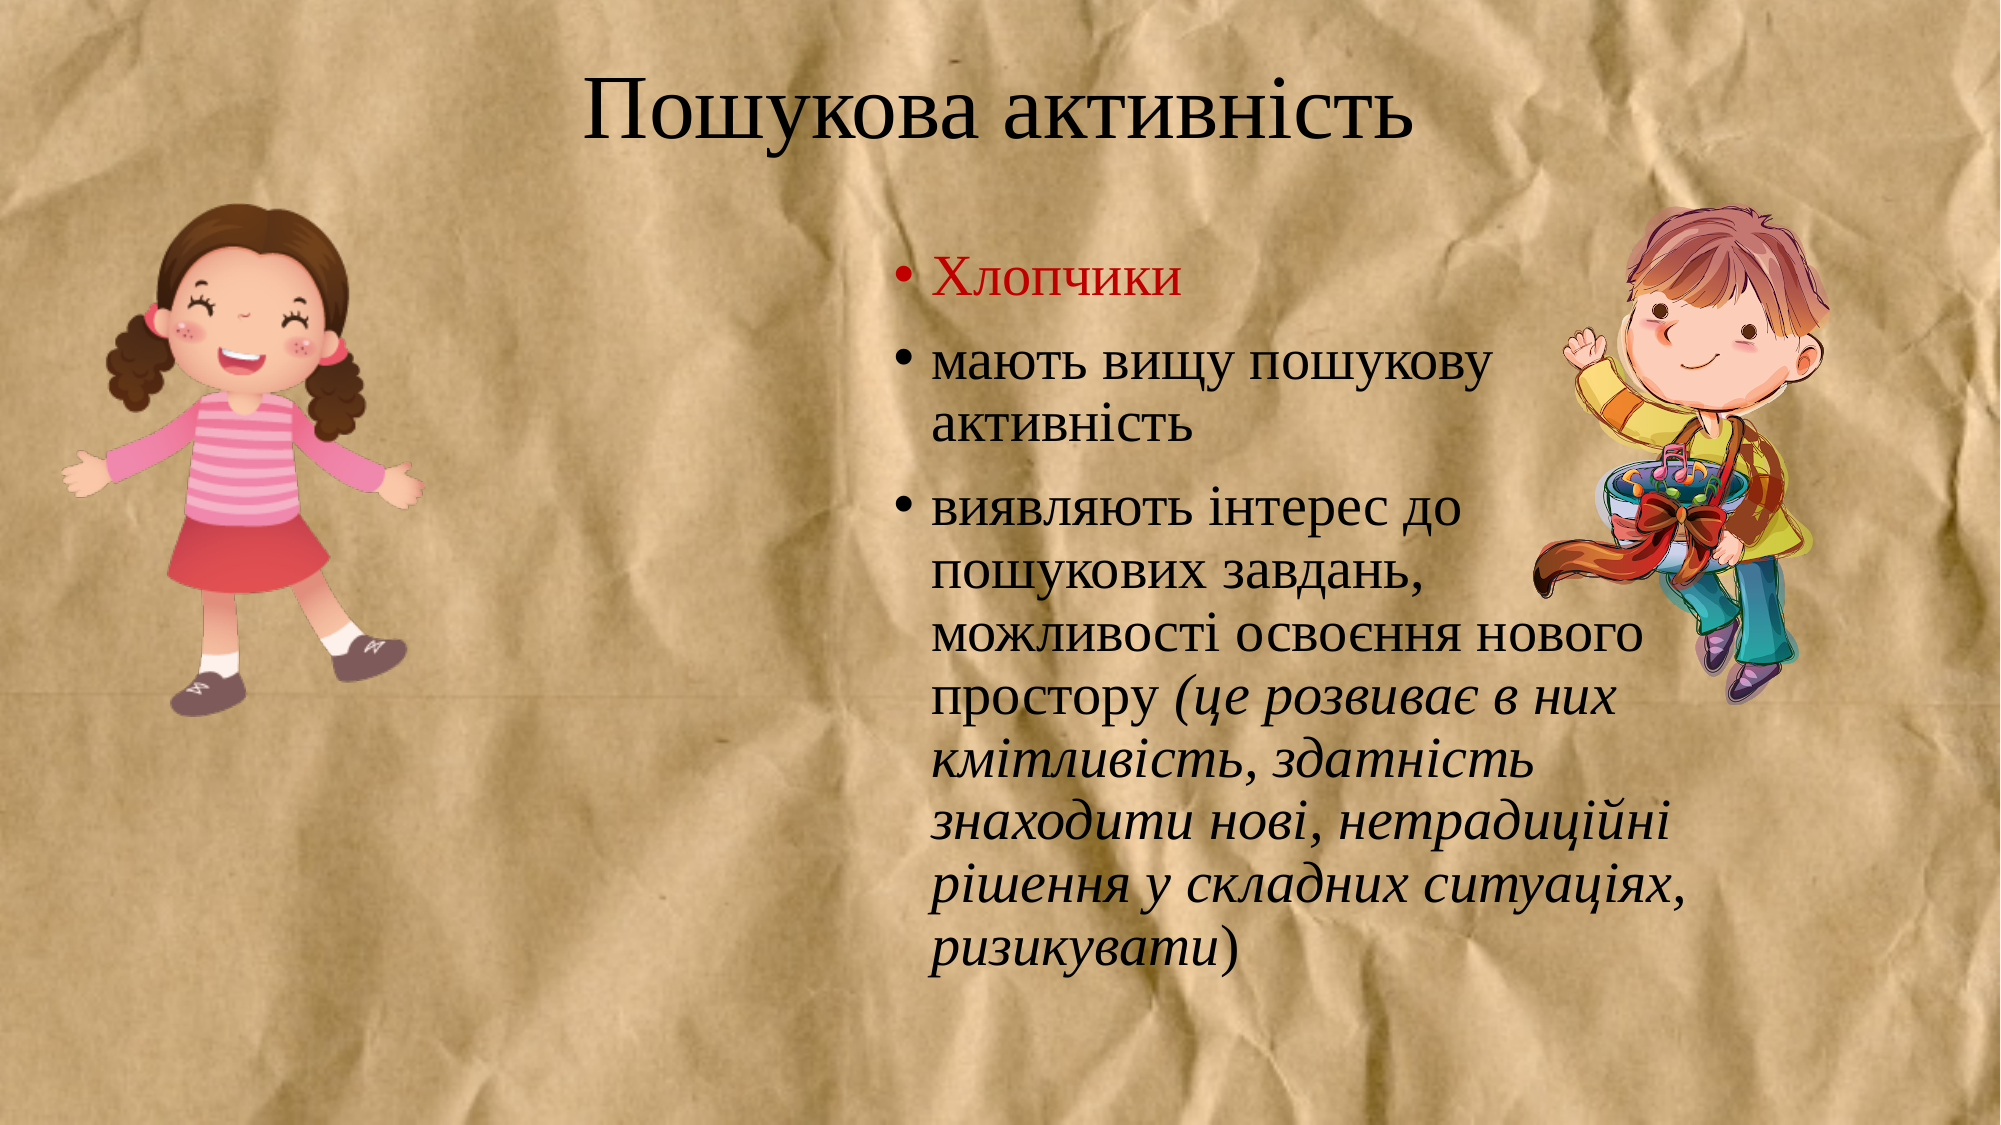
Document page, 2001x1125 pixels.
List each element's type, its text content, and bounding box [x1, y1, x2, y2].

title Пошукова активність [137, 0, 1863, 218]
text_box Хлопчики мають вищу пошукову активність виявляють інтерес до пошукових завдань, можливості освоєння нового простору (це розвиває в них кмітливість, здатність знаходити нові, нетрадиційні рішення у складних ситуаціях, ризикувати) [878, 237, 1715, 1111]
picture [0, 0, 2001, 1125]
